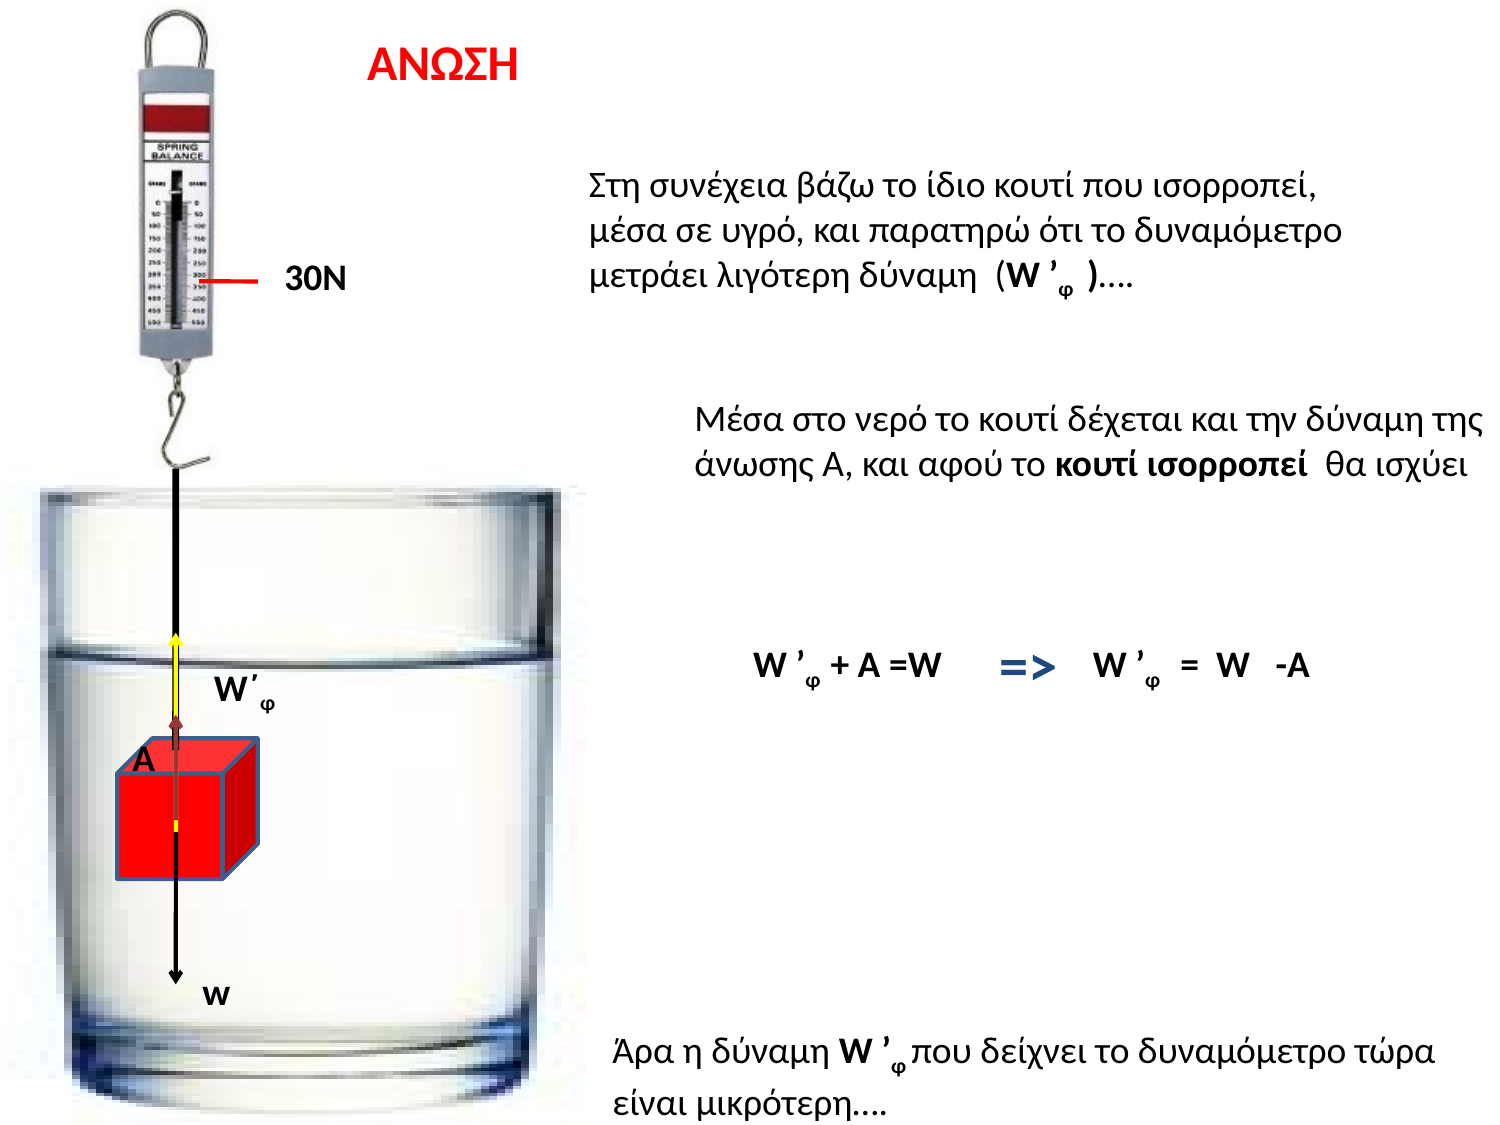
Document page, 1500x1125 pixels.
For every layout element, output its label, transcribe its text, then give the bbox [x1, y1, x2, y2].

text_box Μέσα στο νερό το κουτί δέχεται και την δύναμη της άνωσης Α, και αφού το κουτί ισορροπεί θα ισχύει [679, 386, 1500, 492]
text_box => [984, 621, 1079, 706]
text_box ΑΝΩΣΗ [352, 23, 535, 99]
text_box Στη συνέχεια βάζω το ίδιο κουτί που ισορροπεί, μέσα σε υγρό, και παρατηρώ ότι το δυναμόμετρο μετράει λιγότερη δύναμη (W ’φ )…. [574, 152, 1371, 309]
text_box W ’φ + Α =W [738, 632, 984, 699]
picture [0, 0, 587, 1125]
text_box 30N [269, 246, 411, 306]
text_box W ’φ = W -Α [1079, 632, 1360, 699]
text_box Άρα η δύναμη W ’φ που δείχνει το δυναμόμετρο τώρα είναι μικρότερη…. [597, 1018, 1500, 1125]
